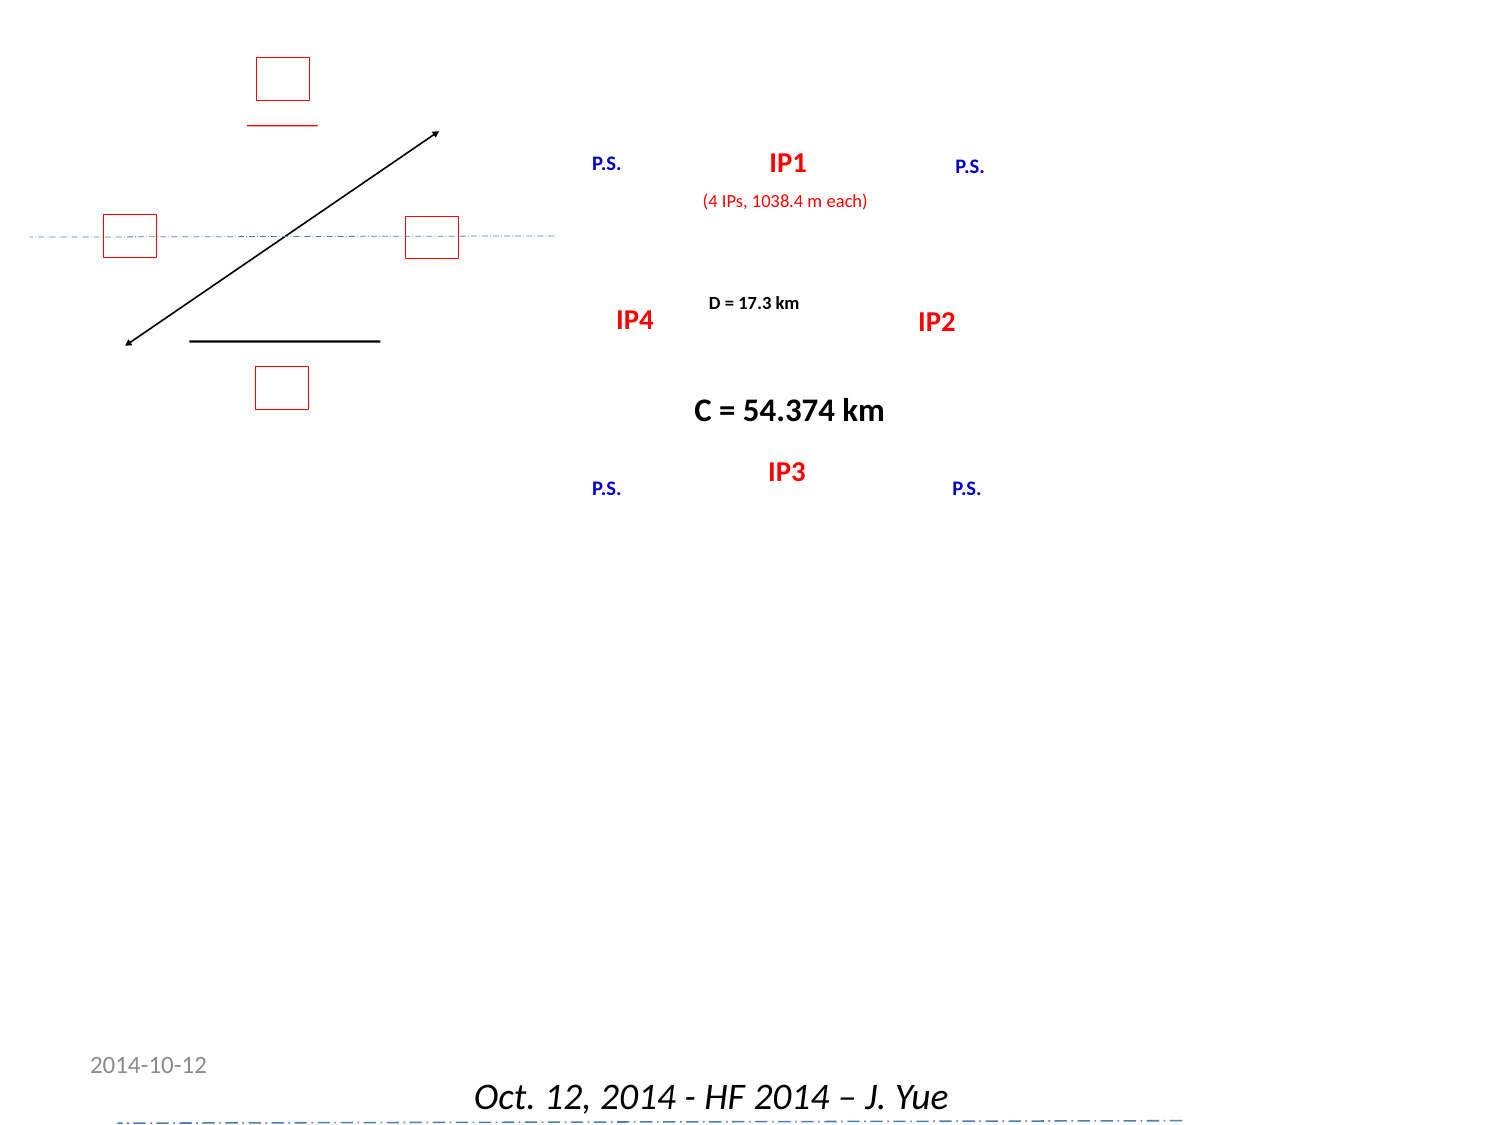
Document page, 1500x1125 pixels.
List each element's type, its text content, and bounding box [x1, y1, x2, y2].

text_box Oct. 12, 2014 - HF 2014 – J. Yue [459, 1064, 964, 1119]
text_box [117, 1120, 1183, 1124]
picture [29, 30, 1405, 945]
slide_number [75, 1024, 425, 1103]
